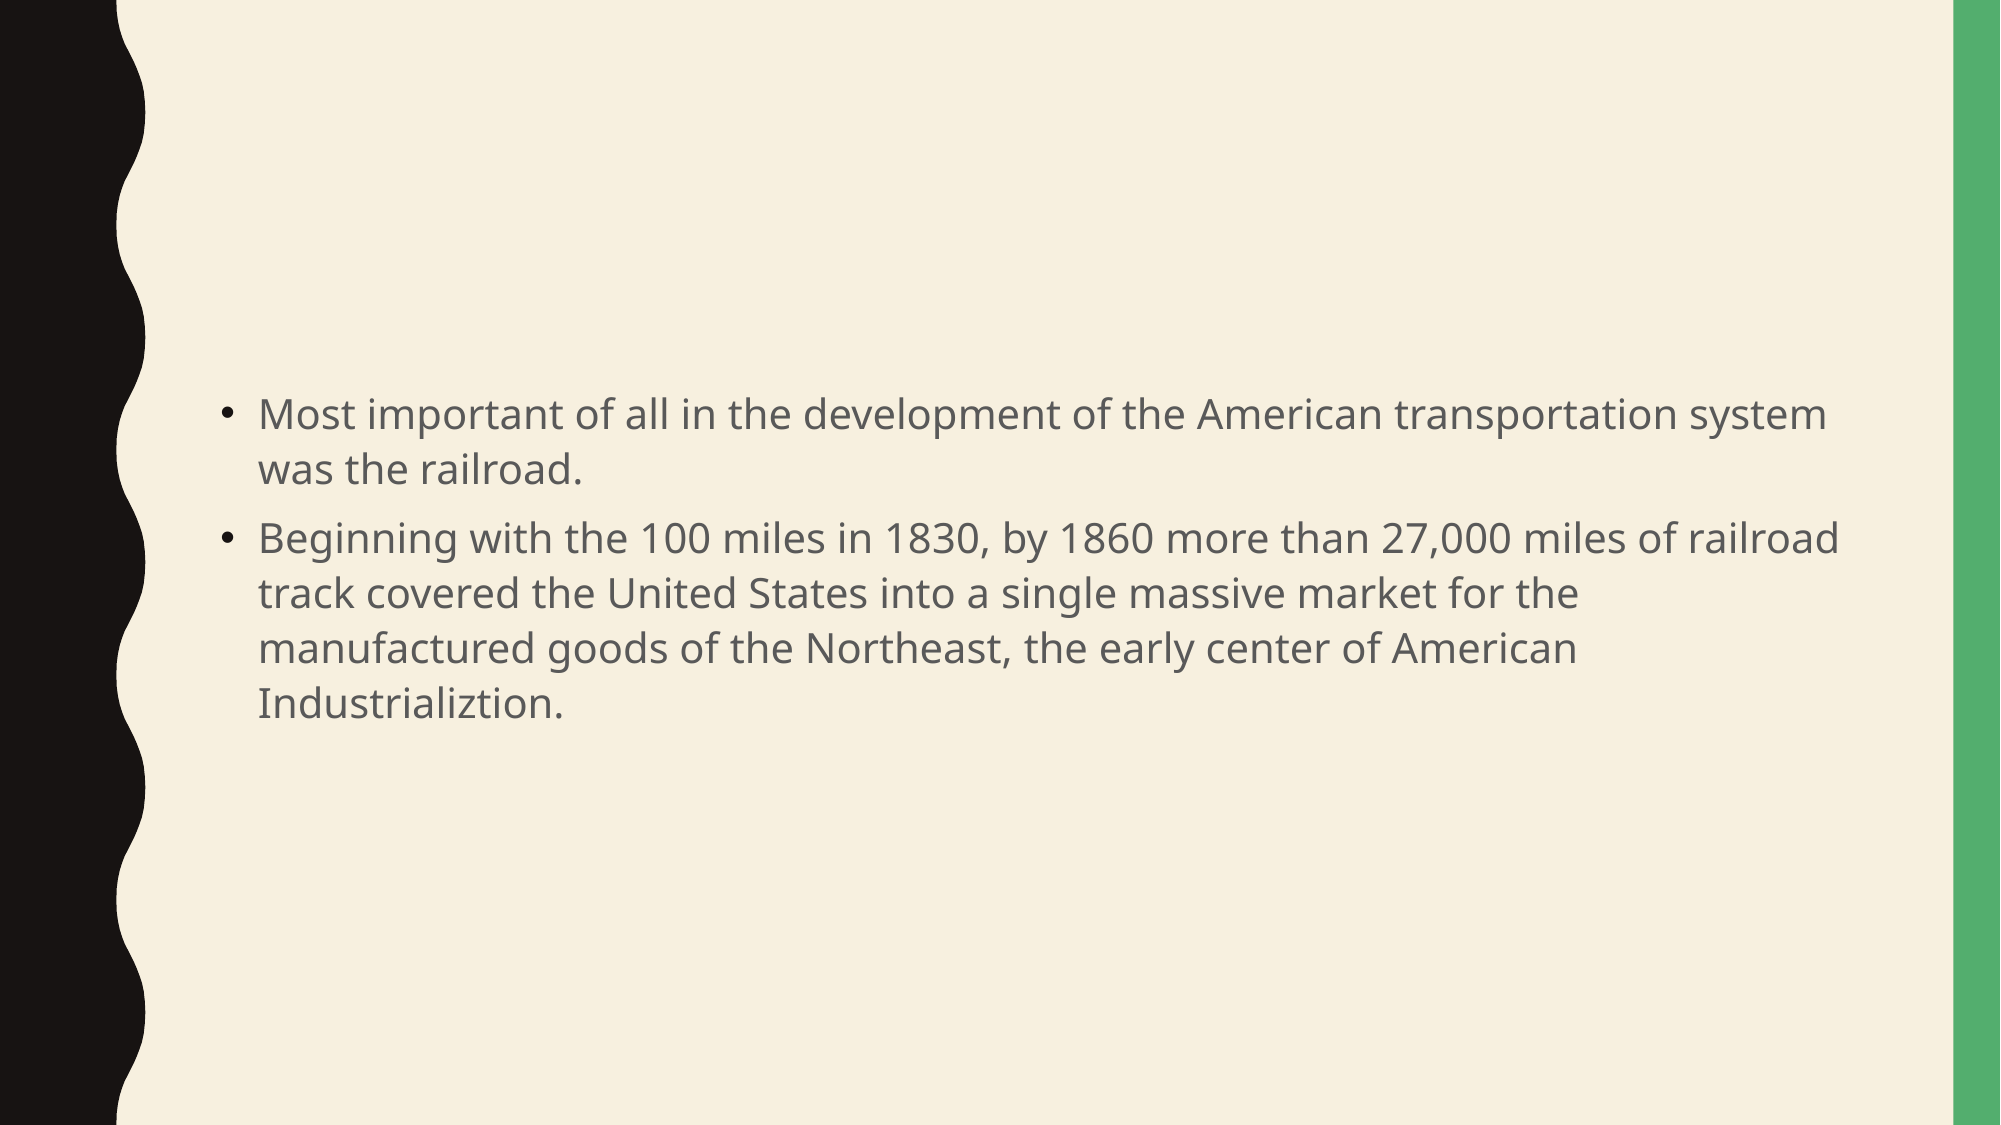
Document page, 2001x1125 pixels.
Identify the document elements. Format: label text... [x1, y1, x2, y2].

list Most important of all in the development of the American transportation system was the railroad. Beginning with the 100 miles in 1830, by 1860 more than 27,000 miles of railroad track covered the United States into a single massive market for the manufactured goods of the Northeast, the early center of American Industrializtion. [205, 375, 1875, 965]
